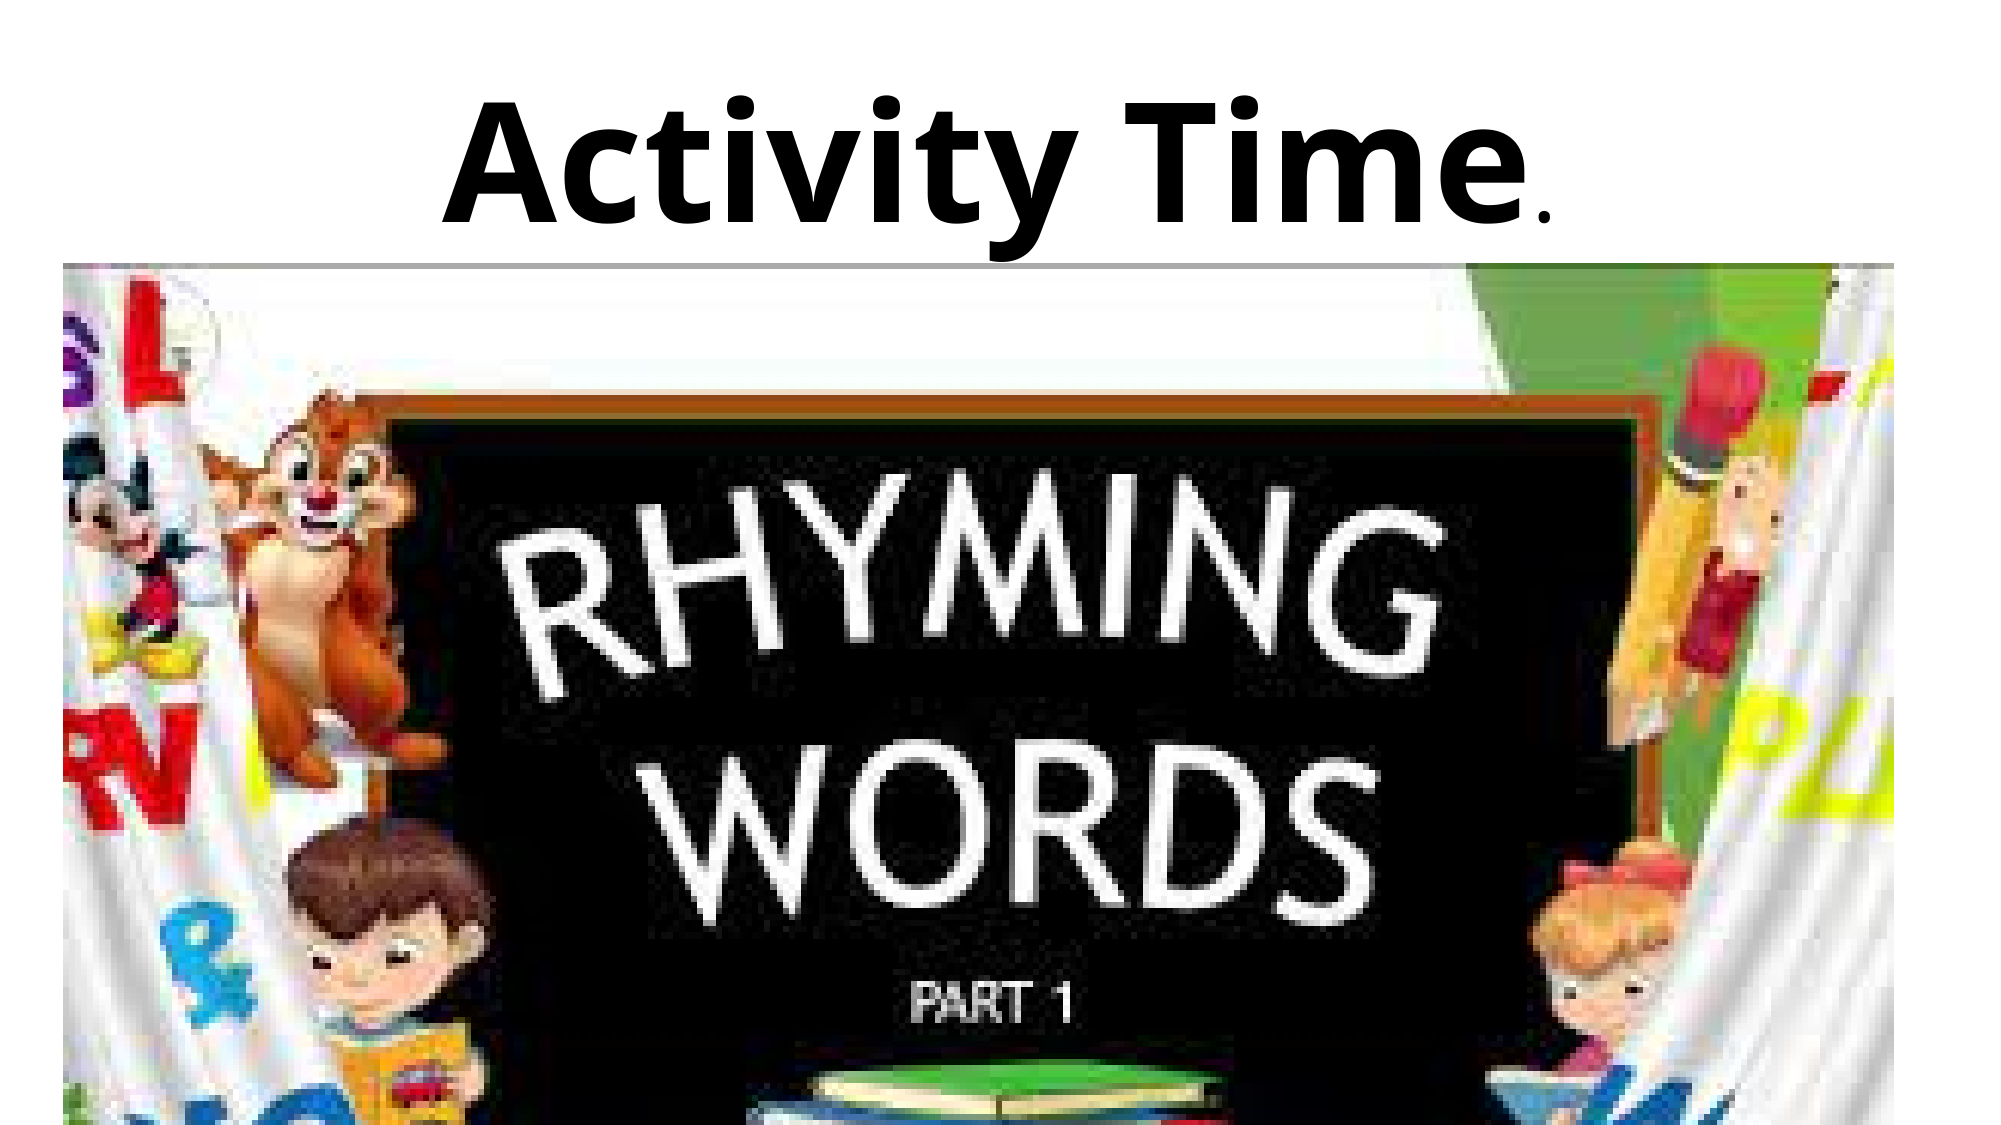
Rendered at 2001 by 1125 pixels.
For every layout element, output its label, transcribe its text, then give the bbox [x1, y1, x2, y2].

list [63, 263, 1894, 1125]
title Activity Time. [137, 59, 1863, 263]
